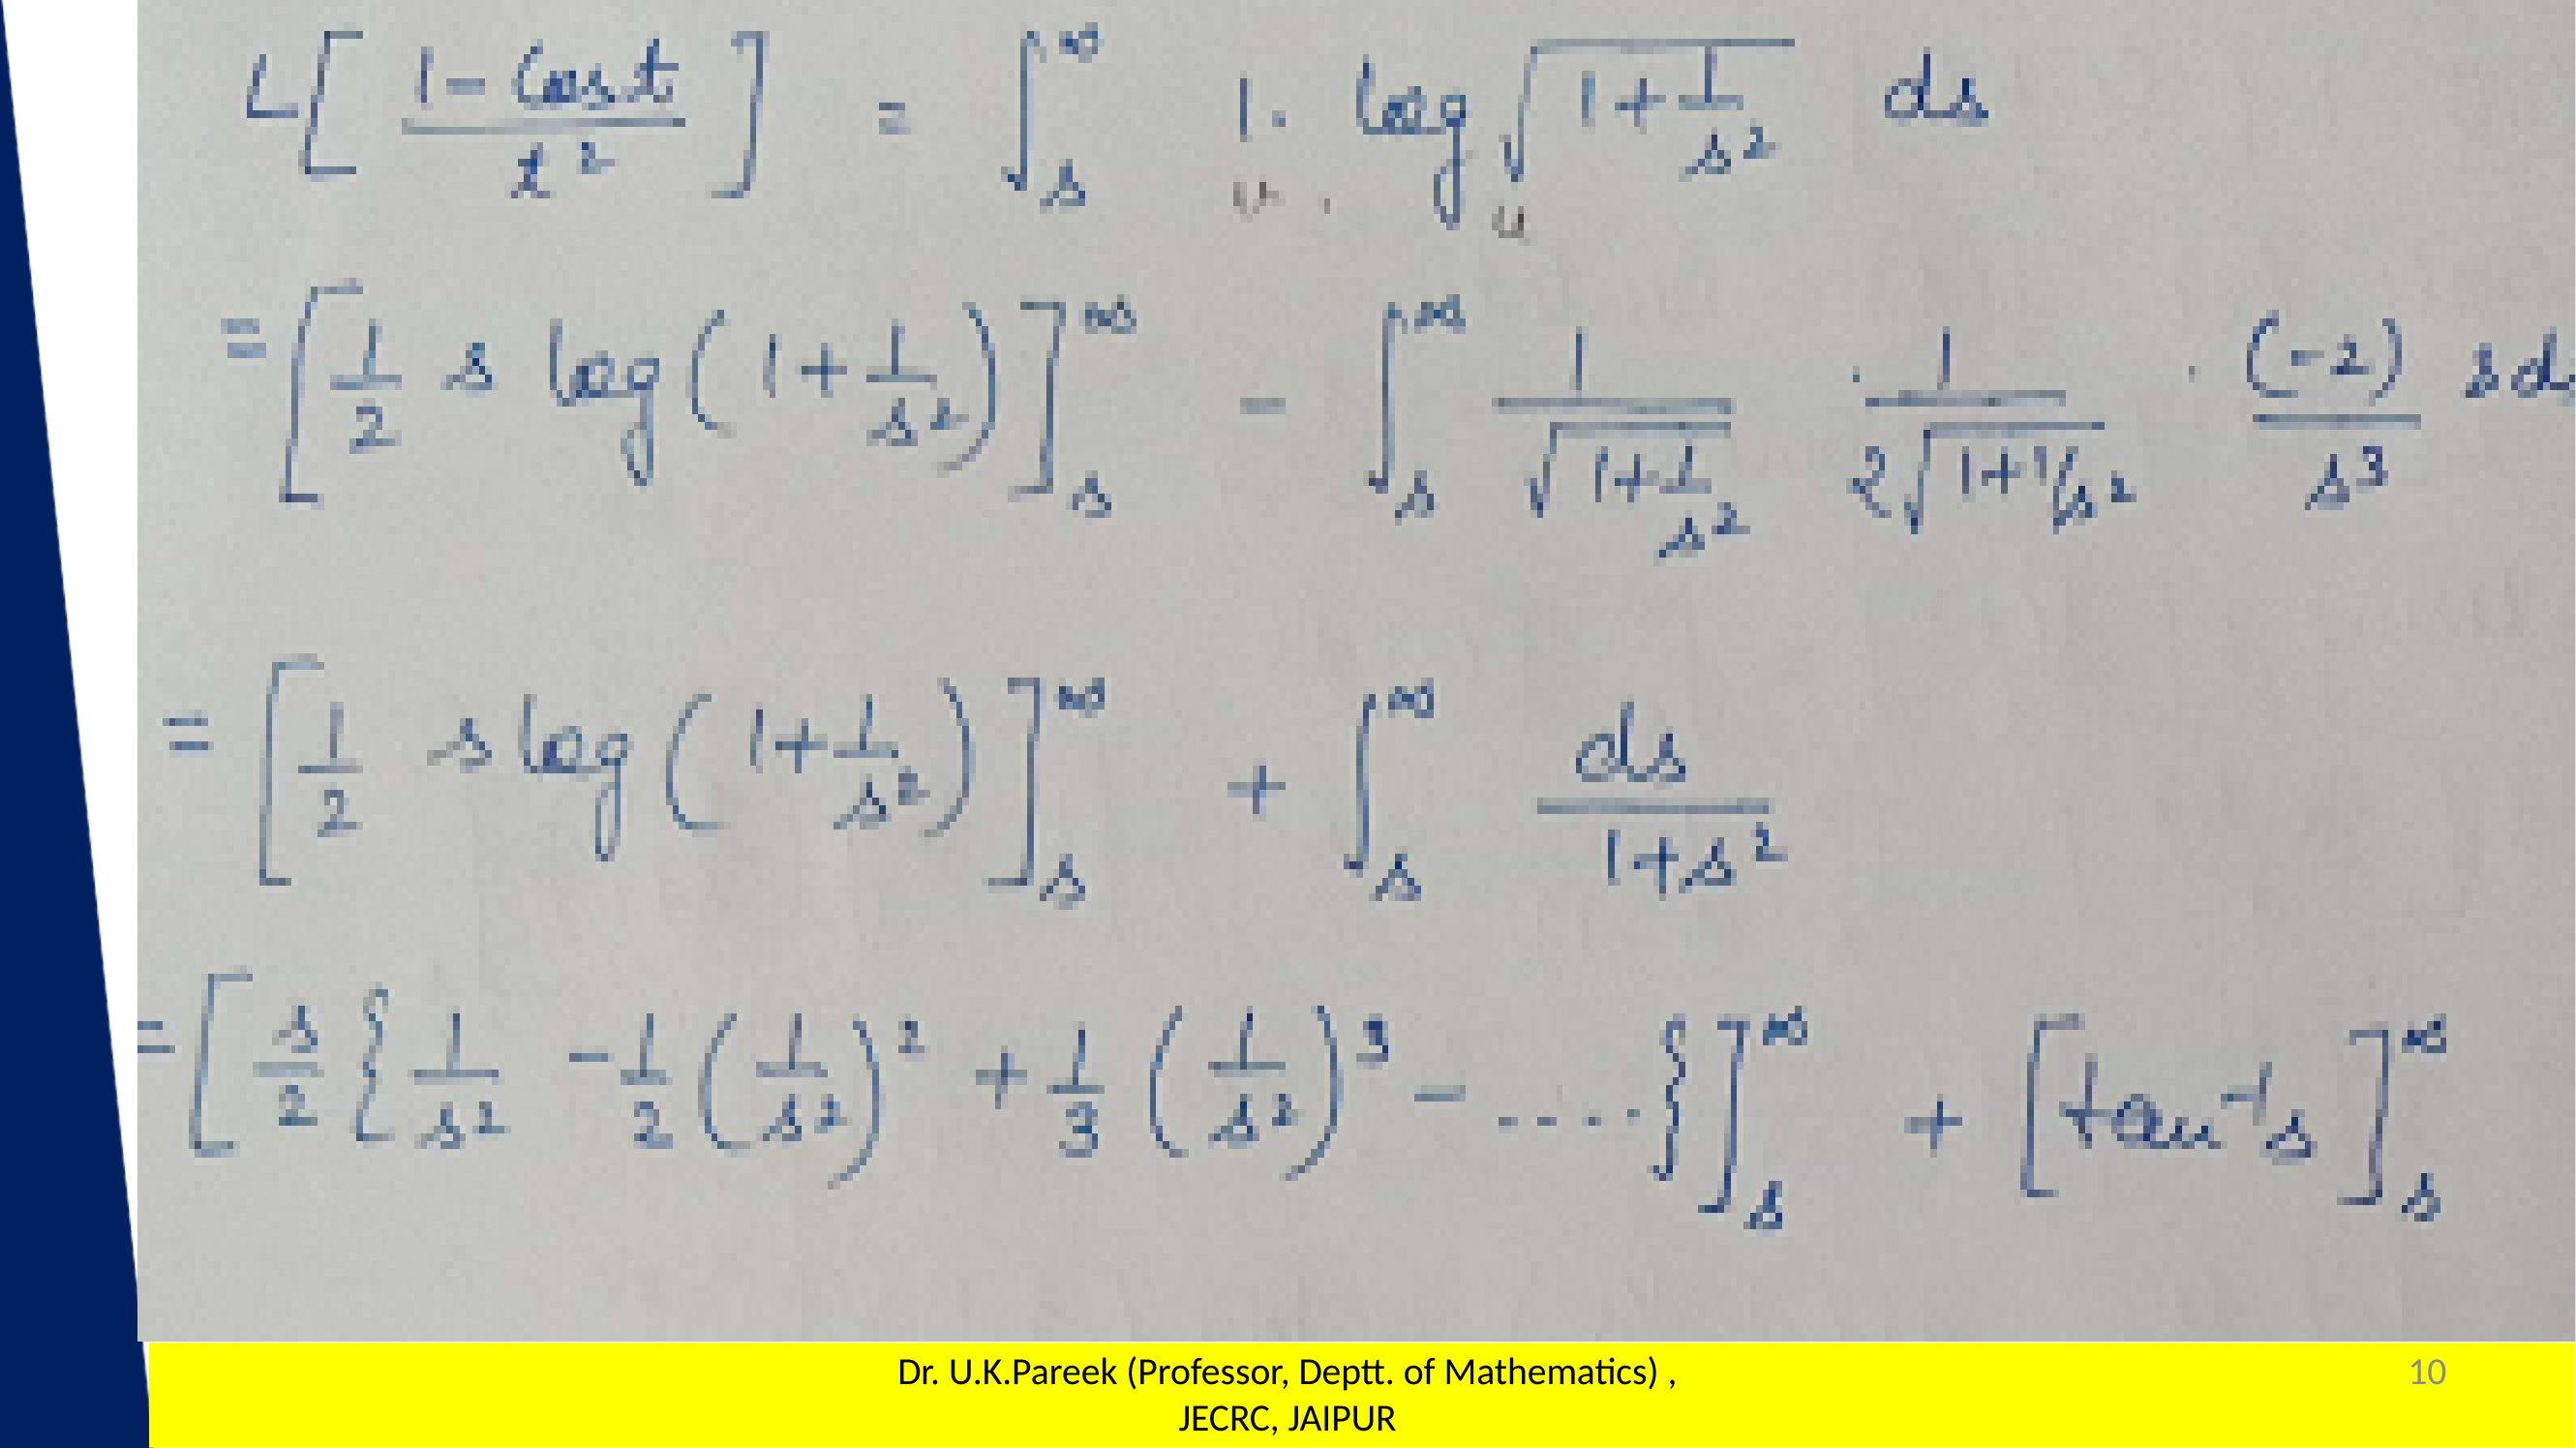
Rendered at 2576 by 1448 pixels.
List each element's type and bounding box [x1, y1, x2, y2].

text_box [0, 0, 2576, 1448]
picture [137, 0, 2576, 1342]
